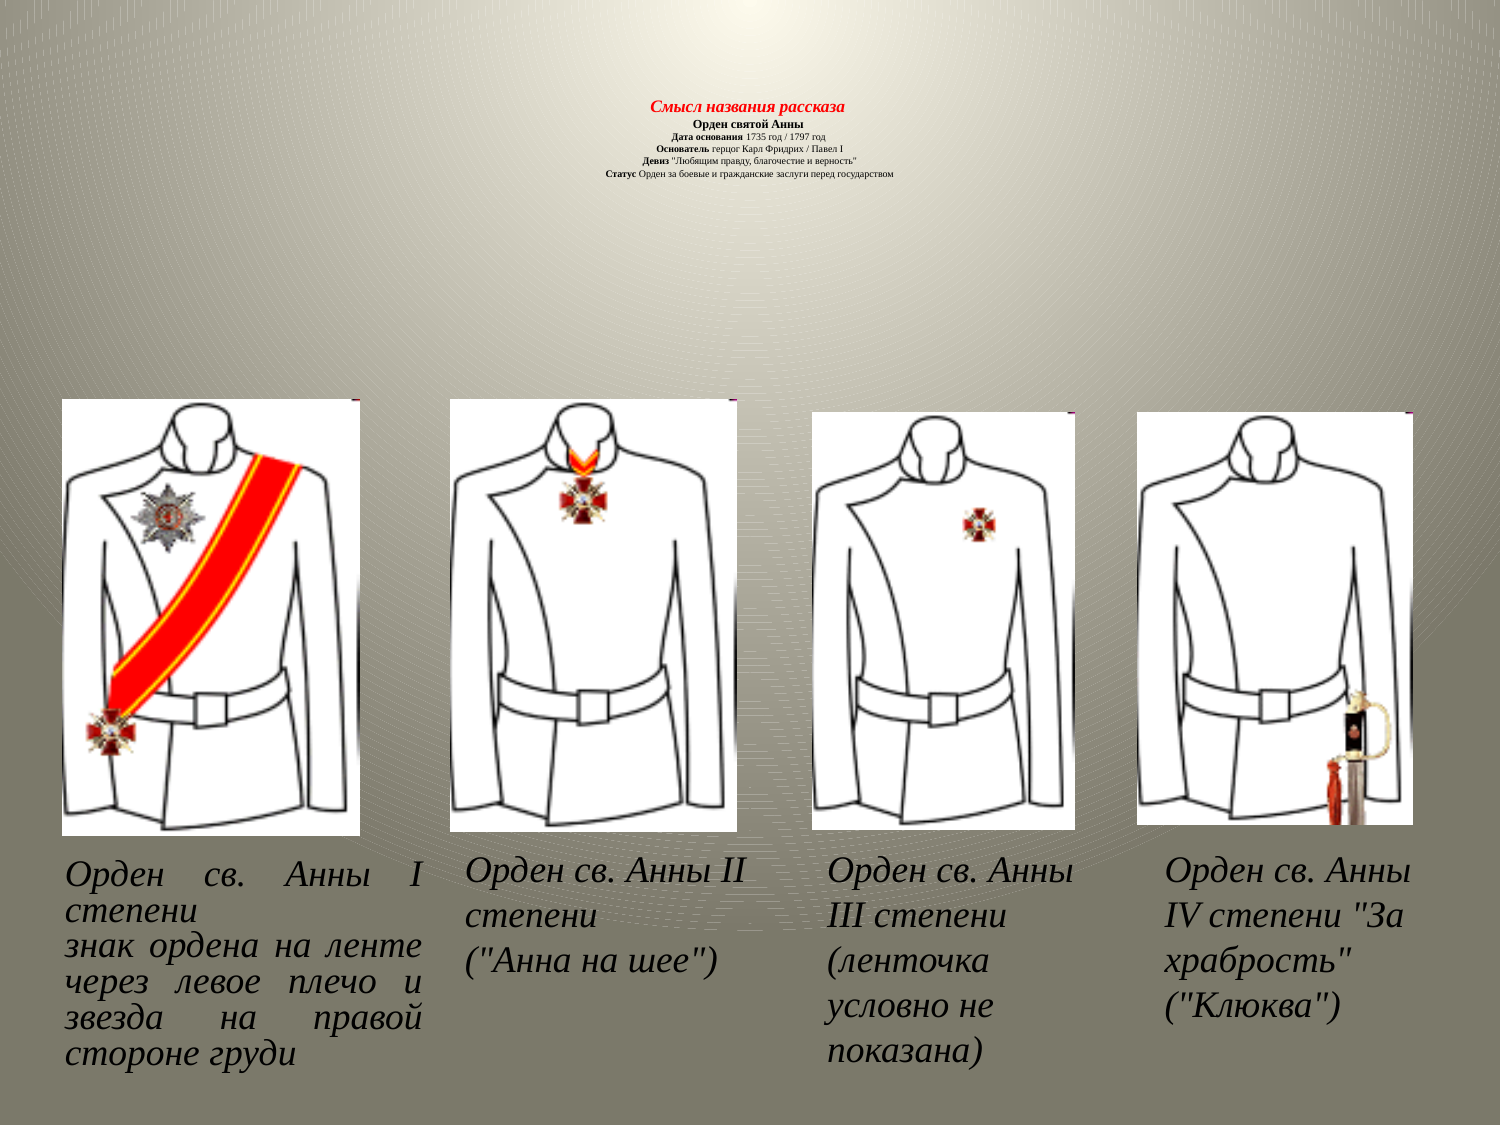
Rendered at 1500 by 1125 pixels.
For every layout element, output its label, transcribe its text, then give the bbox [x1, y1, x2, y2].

picture [62, 399, 360, 836]
text_box Орден св. Анны IV степени "За храбрость" ("Клюква") [1149, 837, 1438, 1033]
text_box Орден св. Анны II степени ("Анна на шее") [449, 837, 763, 988]
picture [812, 412, 1076, 830]
title Смысл названия рассказа Орден святой Анны Дата основания 1735 год / 1797 год Основатель герцог Карл Фридрих / Павел I Девиз "Любящим правду, благочестие и верность" Статус Орден за боевые и гражданские заслуги перед государством [75, 45, 1425, 188]
picture [449, 399, 737, 832]
picture [1137, 412, 1413, 826]
text_box Орден св. Анны III степени (ленточка условно не показана) [812, 837, 1100, 1078]
text_box Орден св. Анны I степени знак ордена на ленте через левое плечо и звезда на правой стороне груди [49, 849, 438, 1081]
